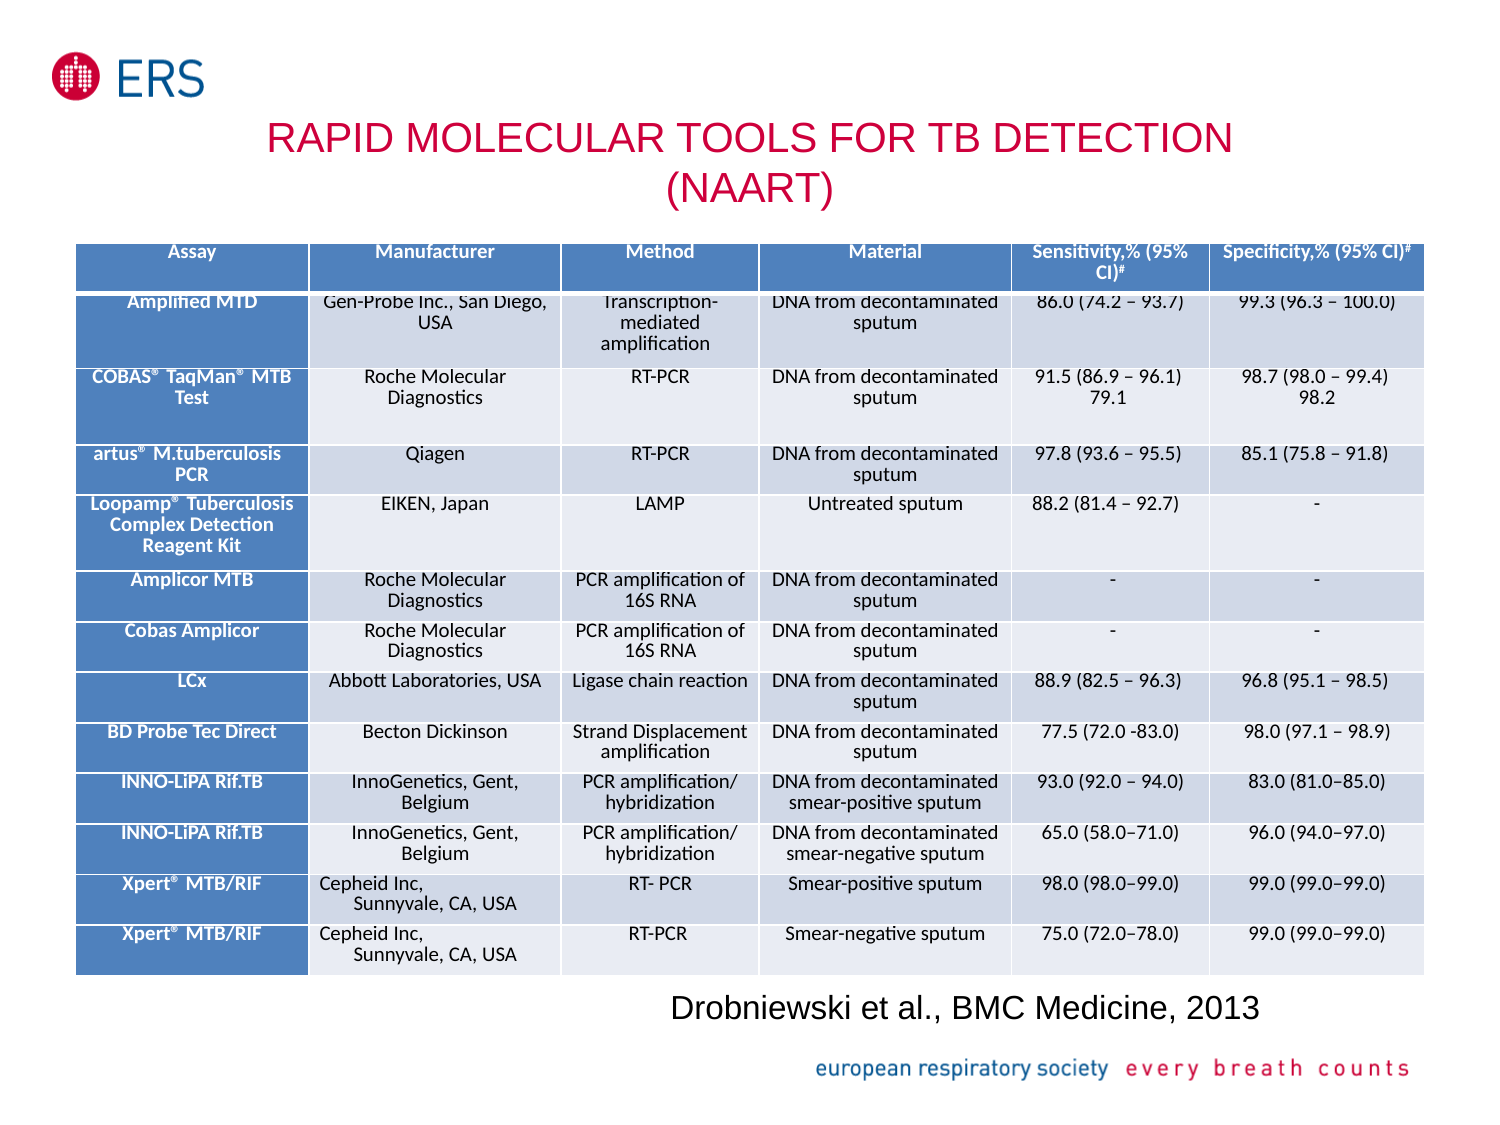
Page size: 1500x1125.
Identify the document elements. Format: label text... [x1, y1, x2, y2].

table_cell 88.2 (81.4 – 92.7) [1012, 496, 1209, 570]
table_cell - [1210, 623, 1424, 671]
table_cell DNA from decontaminated smear-positive sputum [760, 774, 1011, 823]
table_cell COBAS® TaqMan® MTB Test [76, 369, 308, 444]
text_box Drobniewski et al., BMC Medicine, 2013 [655, 978, 1286, 1034]
table_cell RT-PCR [562, 446, 758, 494]
table_cell Ligase chain reaction [562, 673, 758, 722]
table_cell Roche Molecular Diagnostics [310, 369, 560, 444]
table_cell INNO-LiPA Rif.TB [76, 825, 308, 874]
table_cell Xpert® MTB/RIF [76, 875, 308, 924]
table_cell DNA from decontaminated sputum [760, 296, 1011, 368]
table_cell DNA from decontaminated sputum [760, 673, 1011, 722]
table_cell 93.0 (92.0 – 94.0) [1012, 774, 1209, 823]
table_header Assay [76, 244, 308, 291]
table_cell LAMP [562, 496, 758, 570]
table_cell Amplicor MTB [76, 572, 308, 621]
table_cell DNA from decontaminated sputum [760, 369, 1011, 444]
table_cell - [1210, 496, 1424, 570]
table_cell 97.8 (93.6 – 95.5) [1012, 446, 1209, 494]
title Rapid molecular tools for TB detection (NAART) [75, 101, 1425, 220]
table_cell 99.3 (96.3 – 100.0) [1210, 296, 1424, 368]
table_cell Amplified MTD [76, 296, 308, 368]
table_cell 99.0 (99.0–99.0) [1210, 875, 1424, 924]
table_cell 98.0 (98.0–99.0) [1012, 875, 1209, 924]
table_cell - [1012, 623, 1209, 671]
table_cell INNO-LiPA Rif.TB [76, 774, 308, 823]
table_cell - [1012, 572, 1209, 621]
table_cell InnoGenetics, Gent, Belgium [310, 774, 560, 823]
table_cell RT-PCR [562, 926, 758, 975]
table_cell PCR amplification of 16S RNA [562, 623, 758, 671]
picture [753, 1010, 1500, 1125]
picture [0, 0, 243, 126]
table_cell Transcription-mediated amplification [562, 296, 758, 368]
table_cell Xpert® MTB/RIF [76, 926, 308, 975]
table_cell RT- PCR [562, 875, 758, 924]
table_cell InnoGenetics, Gent, Belgium [310, 825, 560, 874]
table_cell - [1210, 572, 1424, 621]
table_cell Becton Dickinson [310, 724, 560, 772]
table_cell Roche Molecular Diagnostics [310, 623, 560, 671]
table_cell Cepheid Inc, Sunnyvale, CA, USA [310, 926, 560, 975]
table_cell PCR amplification/ hybridization [562, 825, 758, 874]
table_cell 77.5 (72.0 -83.0) [1012, 724, 1209, 772]
table_cell Qiagen [310, 446, 560, 494]
table_cell Smear-negative sputum [760, 926, 1011, 975]
table_cell Cepheid Inc, Sunnyvale, CA, USA [310, 875, 560, 924]
table_cell Roche Molecular Diagnostics [310, 572, 560, 621]
table_cell 86.0 (74.2 – 93.7) [1012, 296, 1209, 368]
table_cell Cobas Amplicor [76, 623, 308, 671]
table_cell 88.9 (82.5 – 96.3) [1012, 673, 1209, 722]
table_header Sensitivity,% (95% CI)# [1012, 244, 1209, 291]
table_cell 83.0 (81.0–85.0) [1210, 774, 1424, 823]
table_cell artus® M.tuberculosis PCR [76, 446, 308, 494]
table_header Material [760, 244, 1011, 291]
table_cell RT-PCR [562, 369, 758, 444]
table_cell 96.0 (94.0–97.0) [1210, 825, 1424, 874]
table_cell Strand Displacement amplification [562, 724, 758, 772]
table_cell DNA from decontaminated smear-negative sputum [760, 825, 1011, 874]
table_cell 85.1 (75.8 – 91.8) [1210, 446, 1424, 494]
table_cell Untreated sputum [760, 496, 1011, 570]
table_cell 65.0 (58.0–71.0) [1012, 825, 1209, 874]
table_cell PCR amplification/ hybridization [562, 774, 758, 823]
table_cell 75.0 (72.0–78.0) [1012, 926, 1209, 975]
table_header Method [562, 244, 758, 291]
table_cell PCR amplification of 16S RNA [562, 572, 758, 621]
table_cell DNA from decontaminated sputum [760, 623, 1011, 671]
table_cell DNA from decontaminated sputum [760, 572, 1011, 621]
table_cell Smear-positive sputum [760, 875, 1011, 924]
table_cell Loopamp® Tuberculosis Complex Detection Reagent Kit [76, 496, 308, 570]
table_cell DNA from decontaminated sputum [760, 724, 1011, 772]
table_cell DNA from decontaminated sputum [760, 446, 1011, 494]
table_cell 91.5 (86.9 – 96.1) 79.1 [1012, 369, 1209, 444]
table_cell 98.0 (97.1 – 98.9) [1210, 724, 1424, 772]
table_cell EIKEN, Japan [310, 496, 560, 570]
table_cell BD Probe Tec Direct [76, 724, 308, 772]
table_cell Gen-Probe Inc., San Diego, USA [310, 296, 560, 368]
table_cell 96.8 (95.1 – 98.5) [1210, 673, 1424, 722]
table_cell LCx [76, 673, 308, 722]
table_header Manufacturer [310, 244, 560, 291]
table_cell 98.7 (98.0 – 99.4) 98.2 [1210, 369, 1424, 444]
table_cell Abbott Laboratories, USA [310, 673, 560, 722]
table_header Specificity,% (95% CI)# [1210, 244, 1424, 291]
table_cell 99.0 (99.0–99.0) [1210, 926, 1424, 975]
